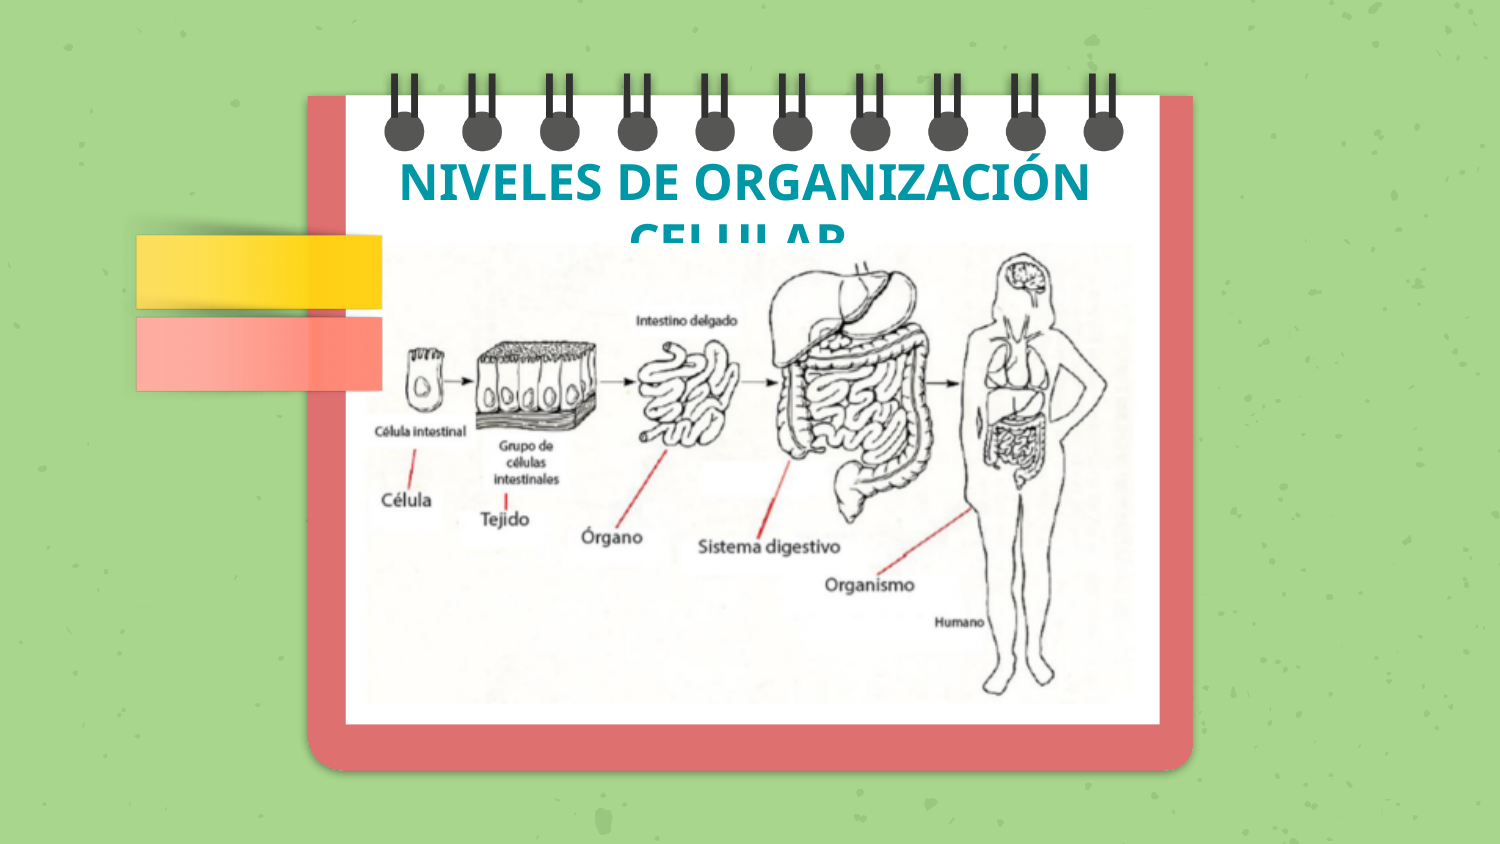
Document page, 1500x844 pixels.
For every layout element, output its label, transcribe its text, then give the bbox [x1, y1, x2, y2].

picture [93, 201, 1193, 771]
title NIVELES DE ORGANIZACIÓN CELULAR [281, 135, 1210, 256]
picture [307, 73, 1193, 135]
